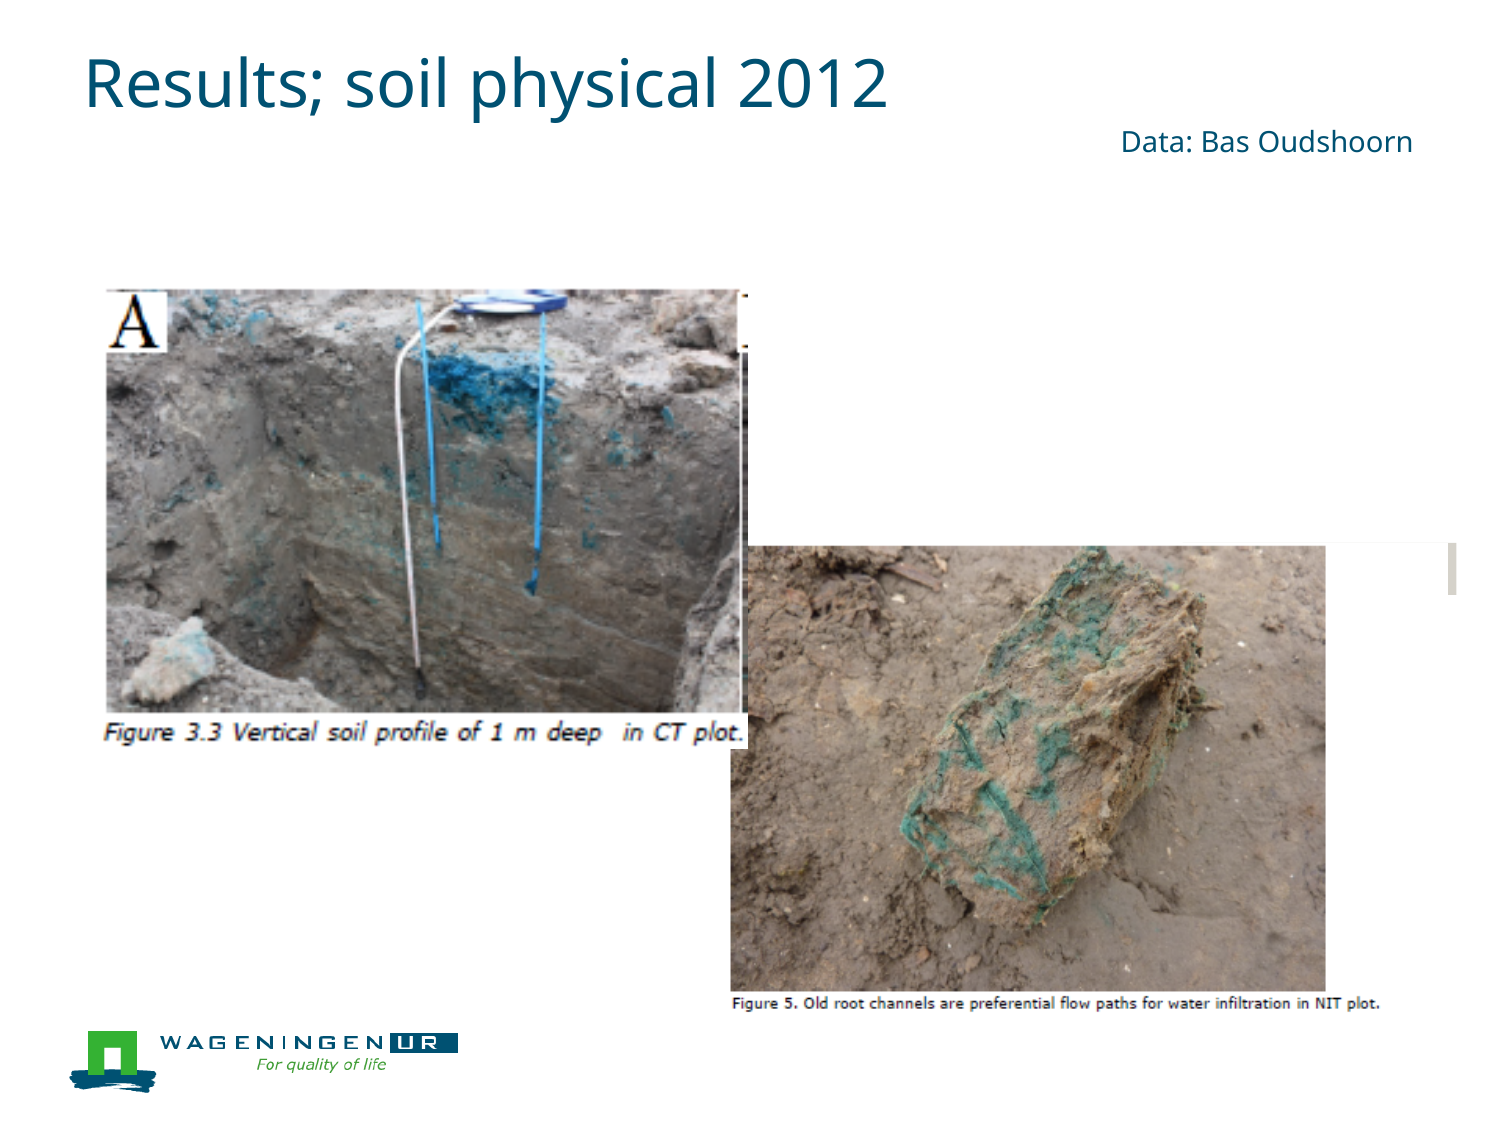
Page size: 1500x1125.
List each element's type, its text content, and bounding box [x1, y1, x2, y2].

title Results; soil physical 2012 [80, 37, 1466, 176]
picture [0, 0, 1500, 1125]
text_box Organic [1448, 542, 1457, 595]
text_box Data: Bas Oudshoorn [1105, 113, 1457, 166]
